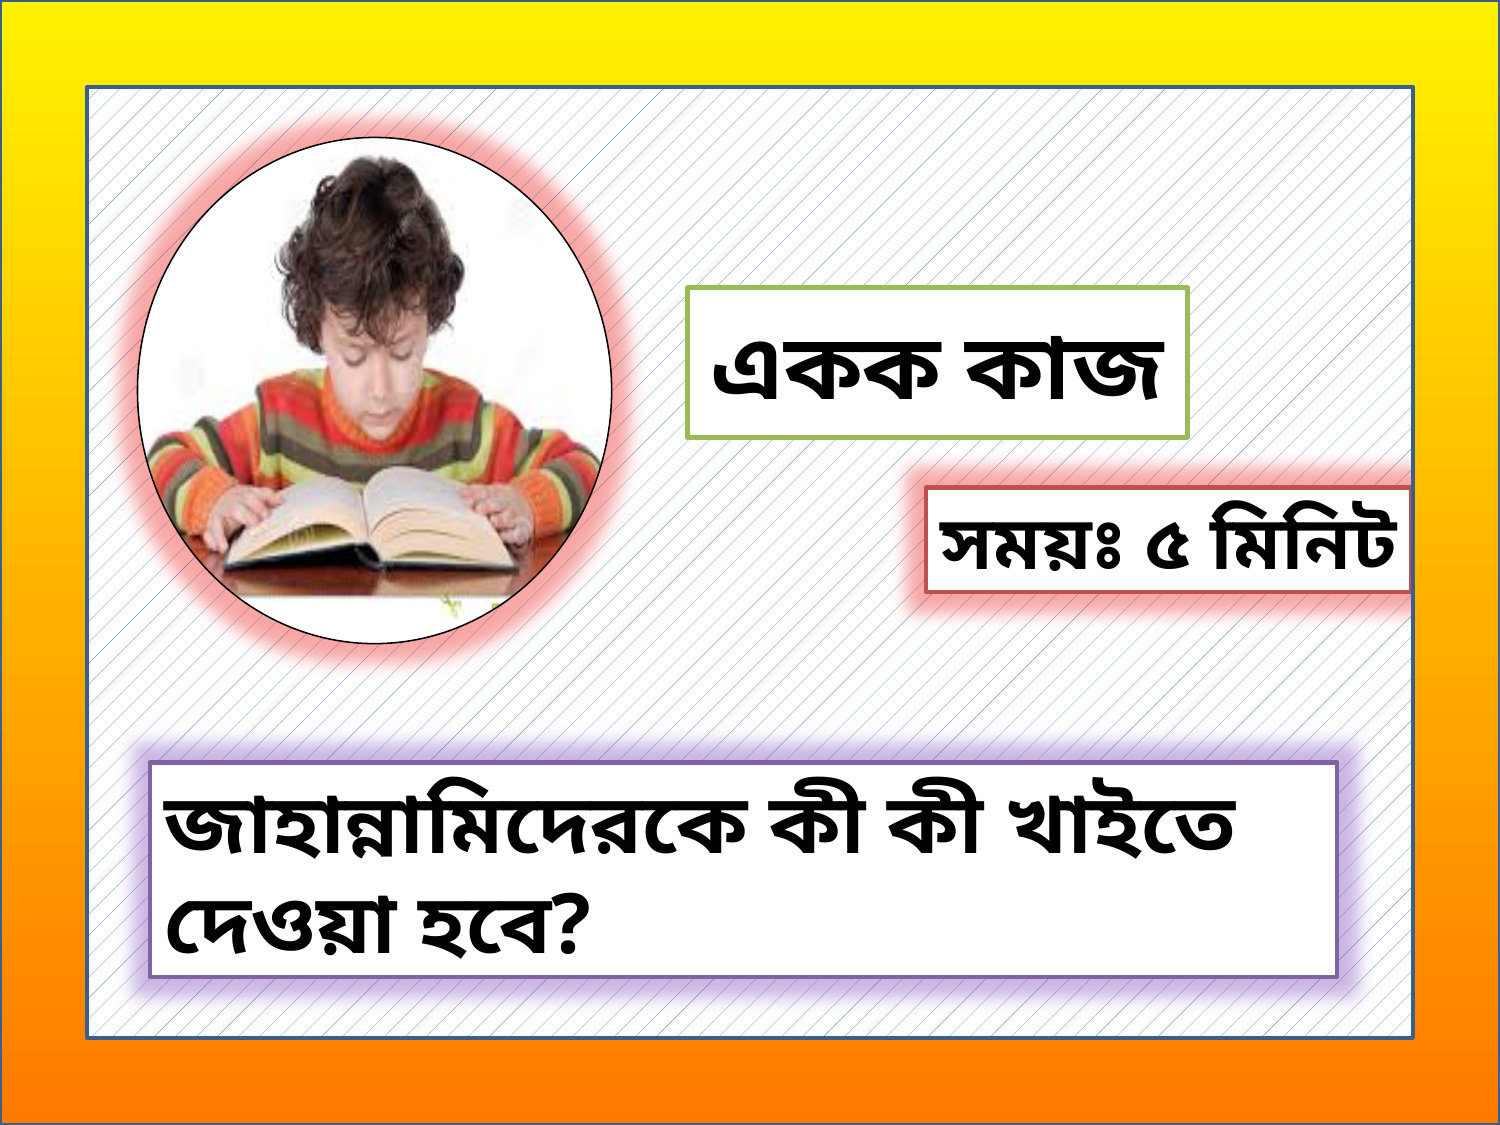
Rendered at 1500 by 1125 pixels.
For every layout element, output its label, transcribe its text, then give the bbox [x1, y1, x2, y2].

text_box জাহান্নামিদেরকে কী কী খাইতে দেওয়া হবে? [148, 760, 1339, 979]
text_box সময়ঃ ৫ মিনিট [924, 485, 1411, 594]
text_box [137, 137, 612, 644]
text_box [0, 0, 1500, 1125]
title একক কাজ [685, 285, 1190, 440]
